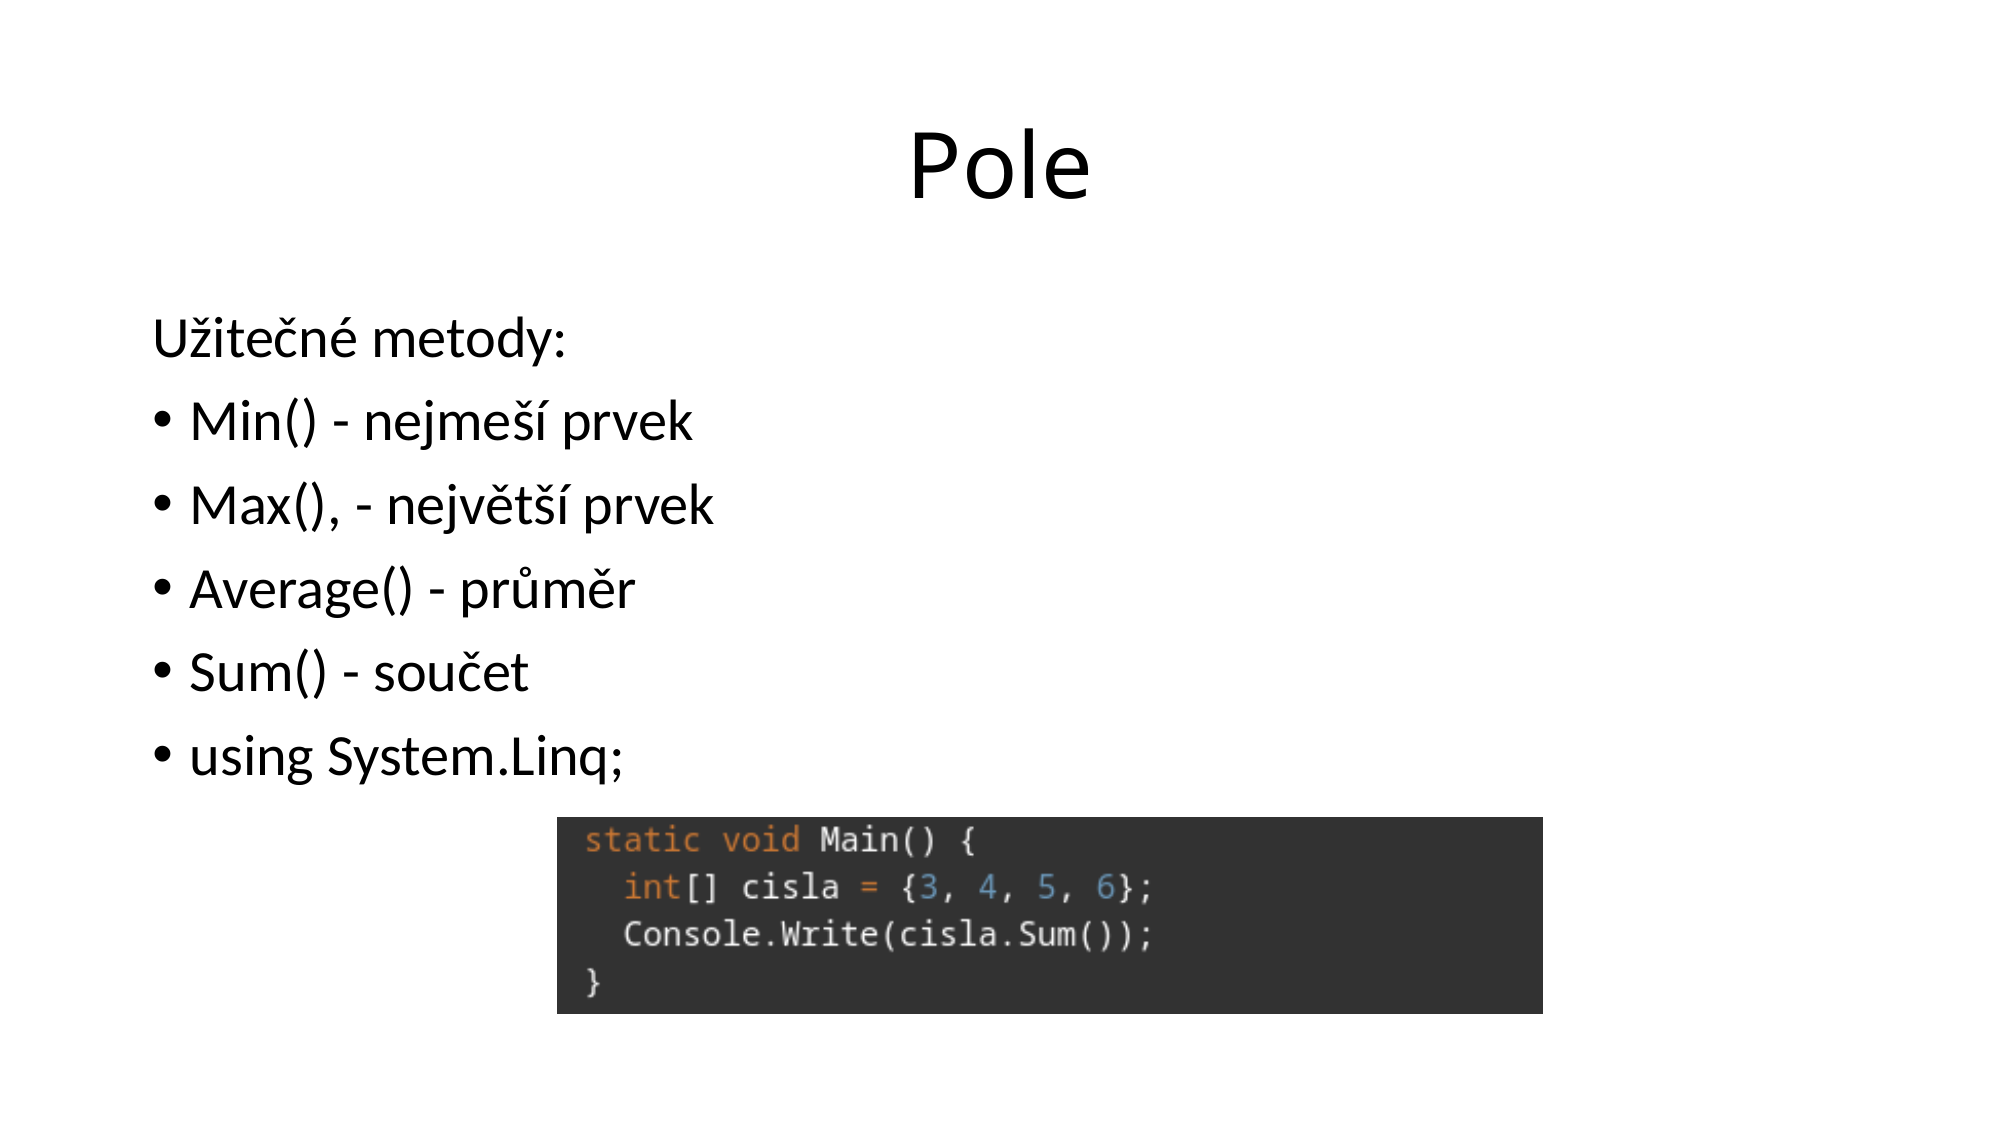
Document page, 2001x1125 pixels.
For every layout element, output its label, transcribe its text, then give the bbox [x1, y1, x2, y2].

picture [557, 817, 1543, 1015]
list Užitečné metody: Min() - nejmeší prvek Max(), - největší prvek Average() - průměr Sum() - součet using System.Linq; [137, 299, 1863, 1014]
title Pole [137, 59, 1863, 278]
